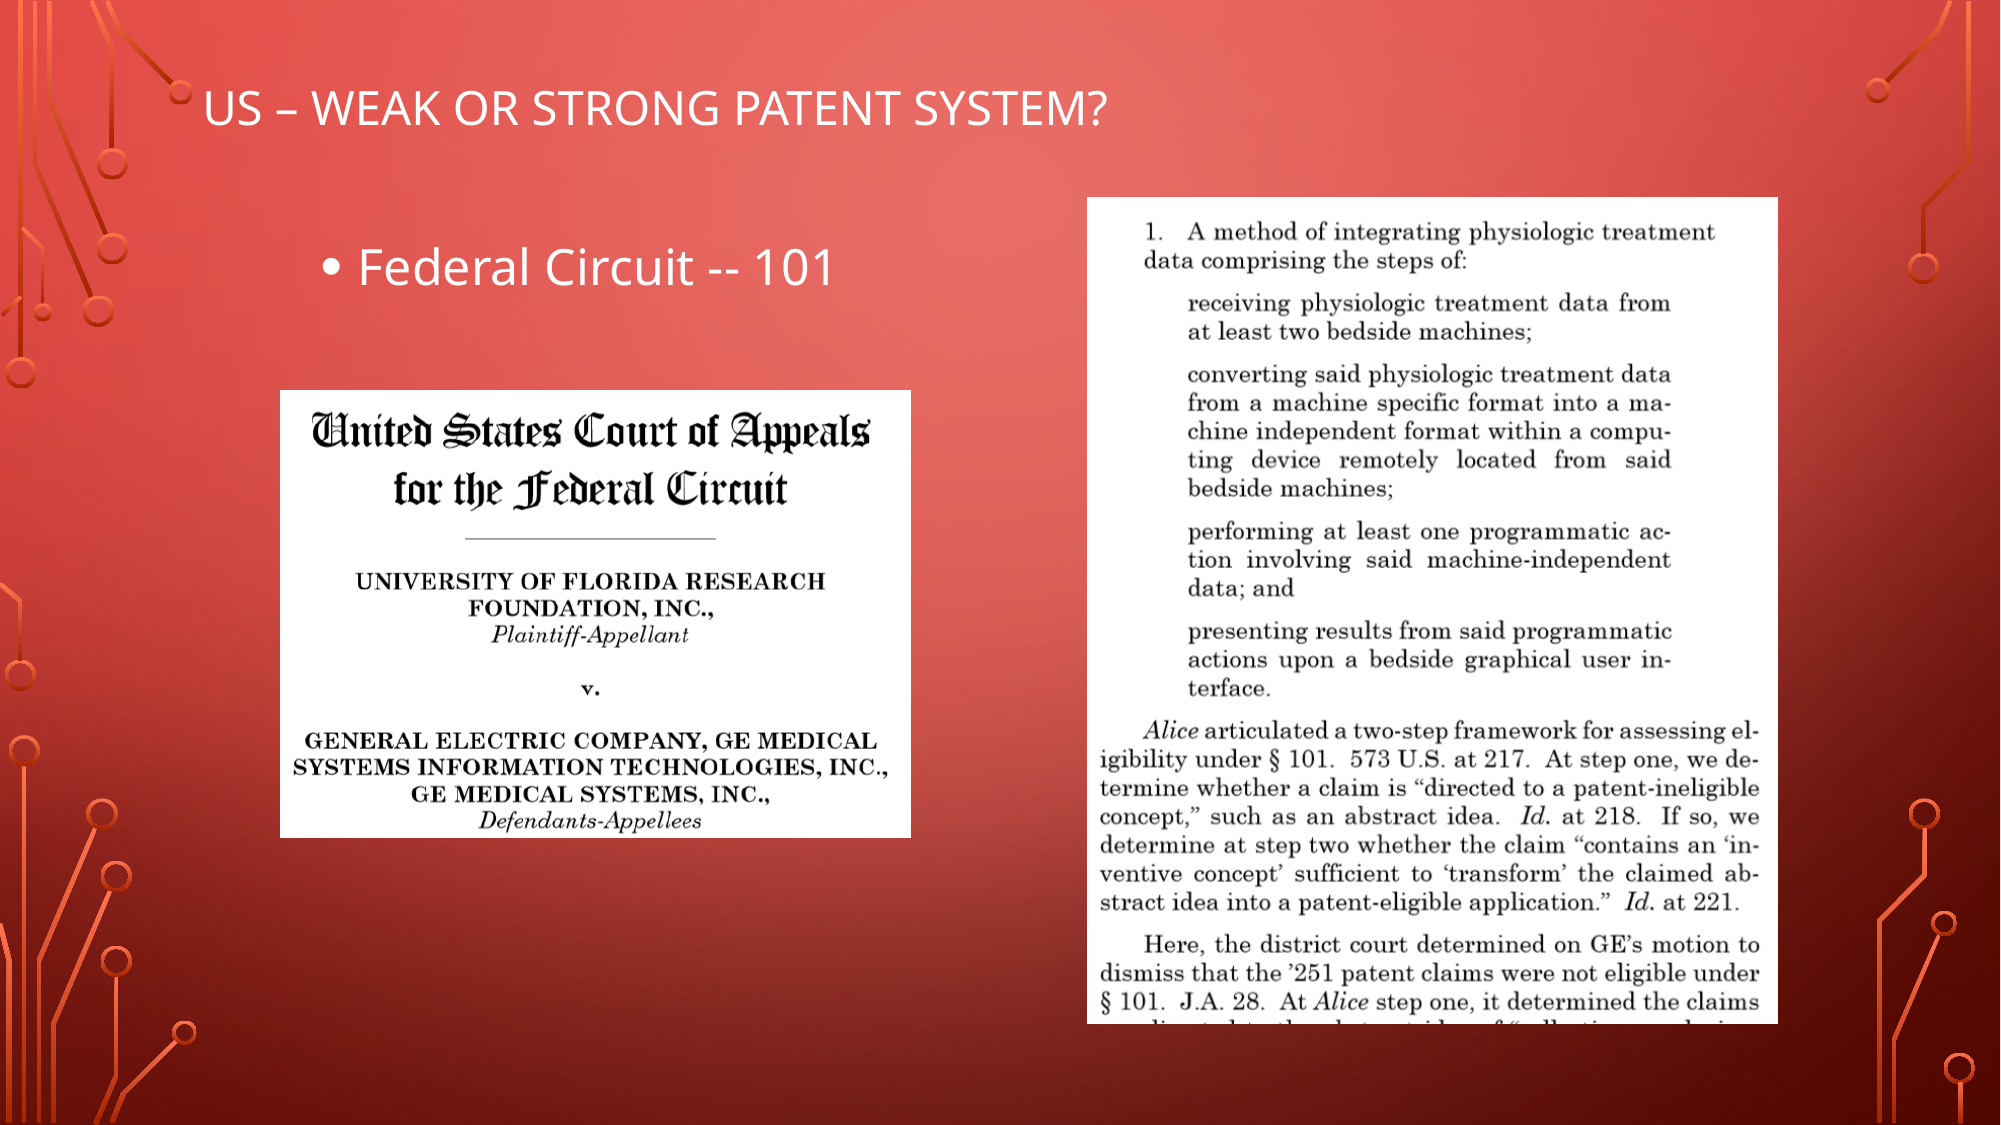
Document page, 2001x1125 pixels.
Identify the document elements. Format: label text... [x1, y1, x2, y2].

picture [1086, 197, 1778, 1024]
title Us – Weak or strong patent system? [187, 77, 1813, 144]
picture [279, 390, 911, 838]
list Federal Circuit -- 101 [305, 216, 1787, 1026]
